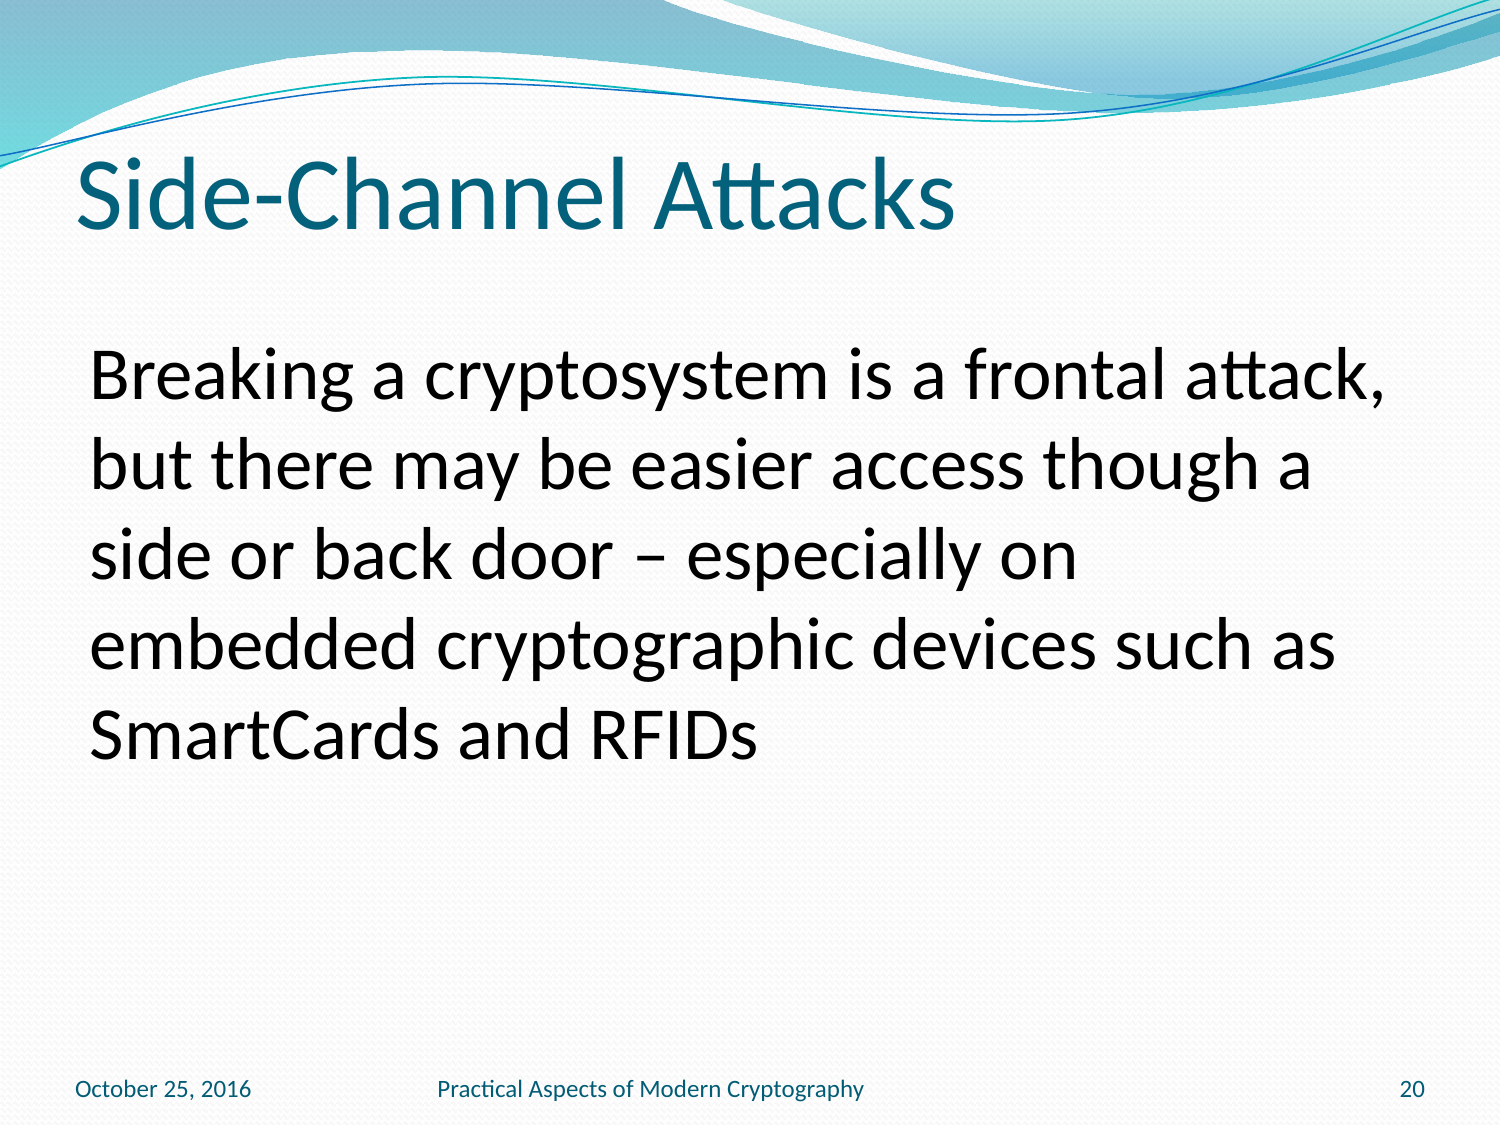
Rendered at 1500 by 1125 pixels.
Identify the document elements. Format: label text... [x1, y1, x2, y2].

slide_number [75, 1042, 425, 1103]
slide_number 20 [1299, 1042, 1425, 1103]
footer Practical Aspects of Modern Cryptography [437, 1042, 988, 1103]
title Side-Channel Attacks [75, 62, 1425, 250]
list Breaking a cryptosystem is a frontal attack, but there may be easier access though a side or back door – especially on embedded cryptographic devices such as SmartCards and RFIDs [75, 317, 1425, 1038]
